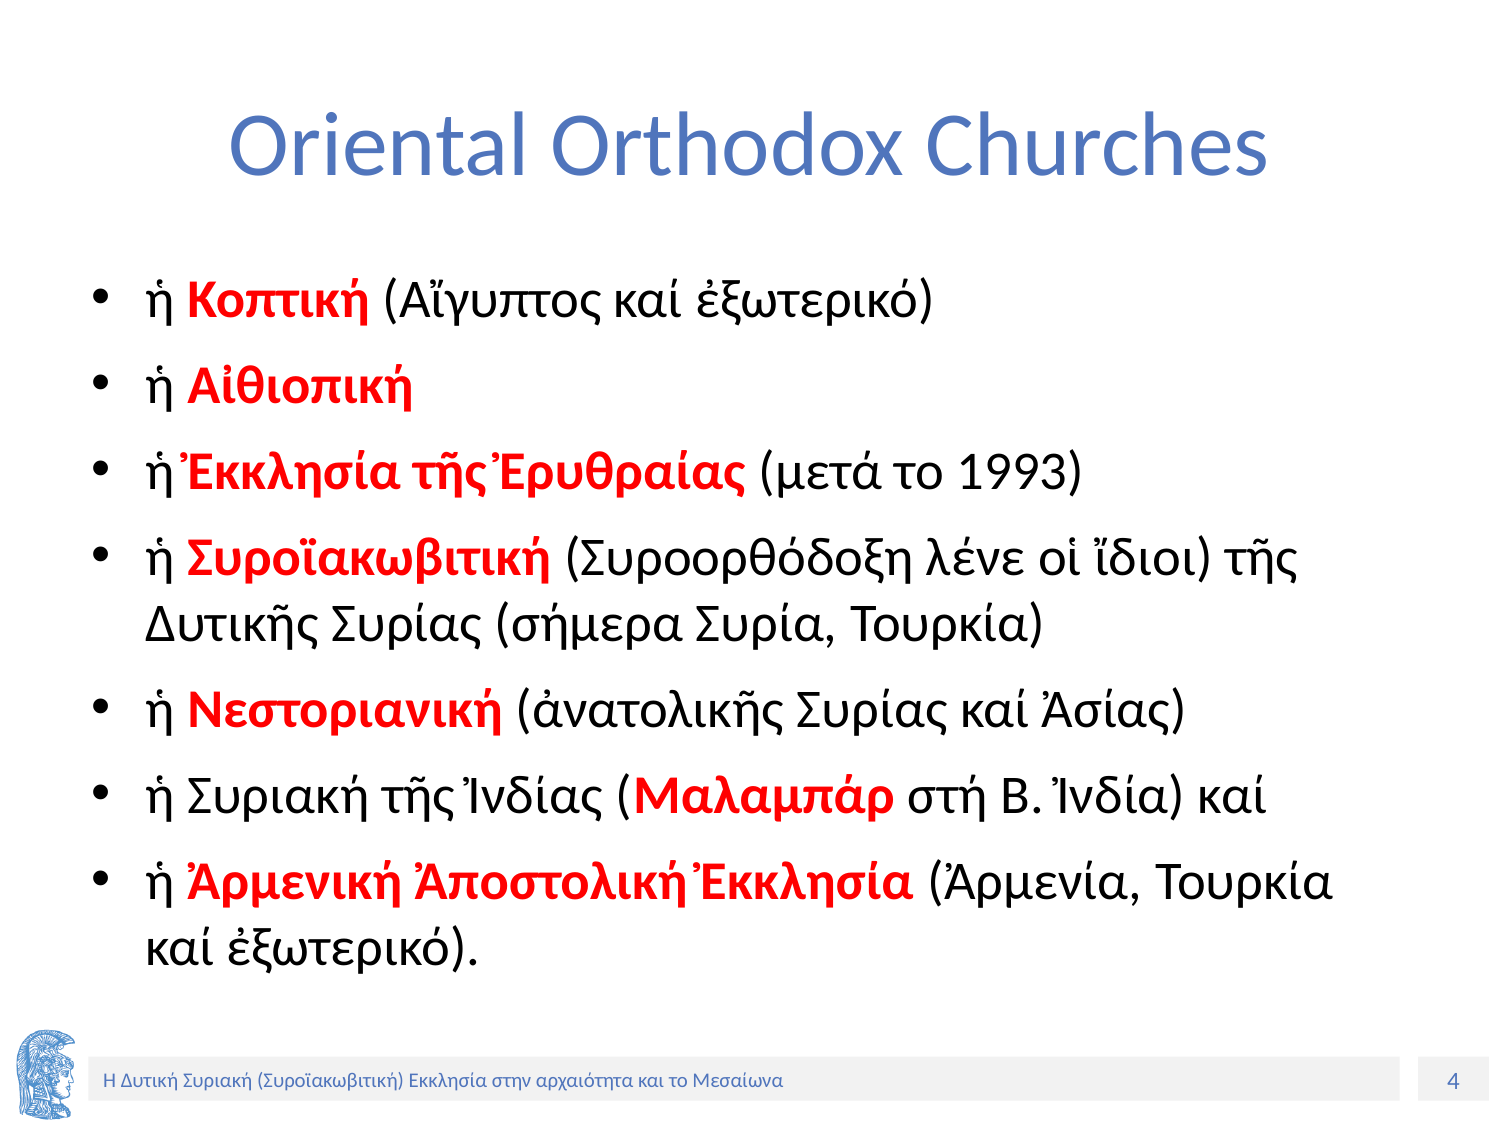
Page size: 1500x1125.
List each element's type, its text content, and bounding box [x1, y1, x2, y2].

title Oriental Orthodox Churches [75, 45, 1425, 233]
picture [9, 1026, 81, 1120]
list ἡ Κοπτική (Αἴγυπτος καί ἐξωτερικό) ἡ Αἰθιοπική ἡ Ἐκκλησία τῆς Ἐρυθραίας (μετά το 1993) ἡ Συροϊακωβιτική (Συροορθόδοξη λένε οἱ ἴδιοι) τῆς Δυτικῆς Συρίας (σήμερα Συρία, Τουρκία) ἡ Νεστοριανική (ἀνατολικῆς Συρίας καί Ἀσίας) ἡ Συριακή τῆς Ἰνδίας (Μαλαμπάρ στή Β. Ἰνδία) καί ἡ Ἀρμενική Ἀποστολική Ἐκκλησία (Ἀρμενία, Τουρκία καί ἐξωτερικό). [76, 255, 1427, 998]
